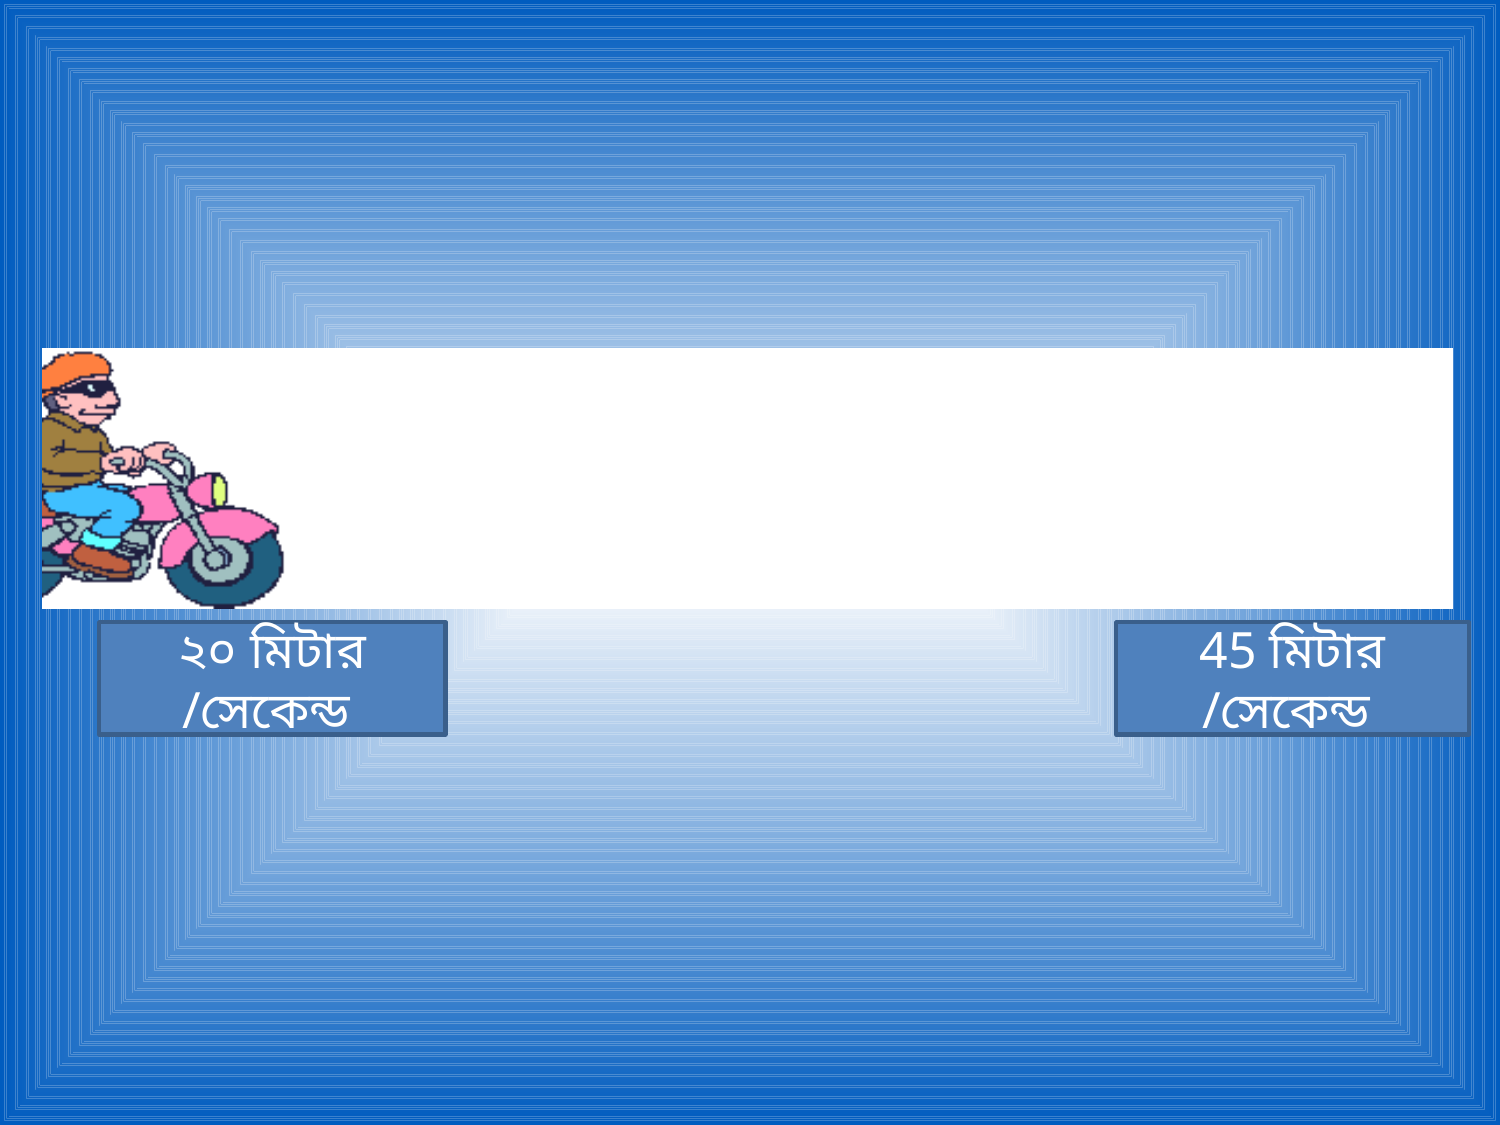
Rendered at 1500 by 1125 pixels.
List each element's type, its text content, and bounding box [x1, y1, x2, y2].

text_box 45 মিটার /সেকেন্ড [1114, 620, 1471, 737]
picture [42, 347, 1453, 609]
text_box ২০ মিটার /সেকেন্ড [97, 620, 448, 737]
